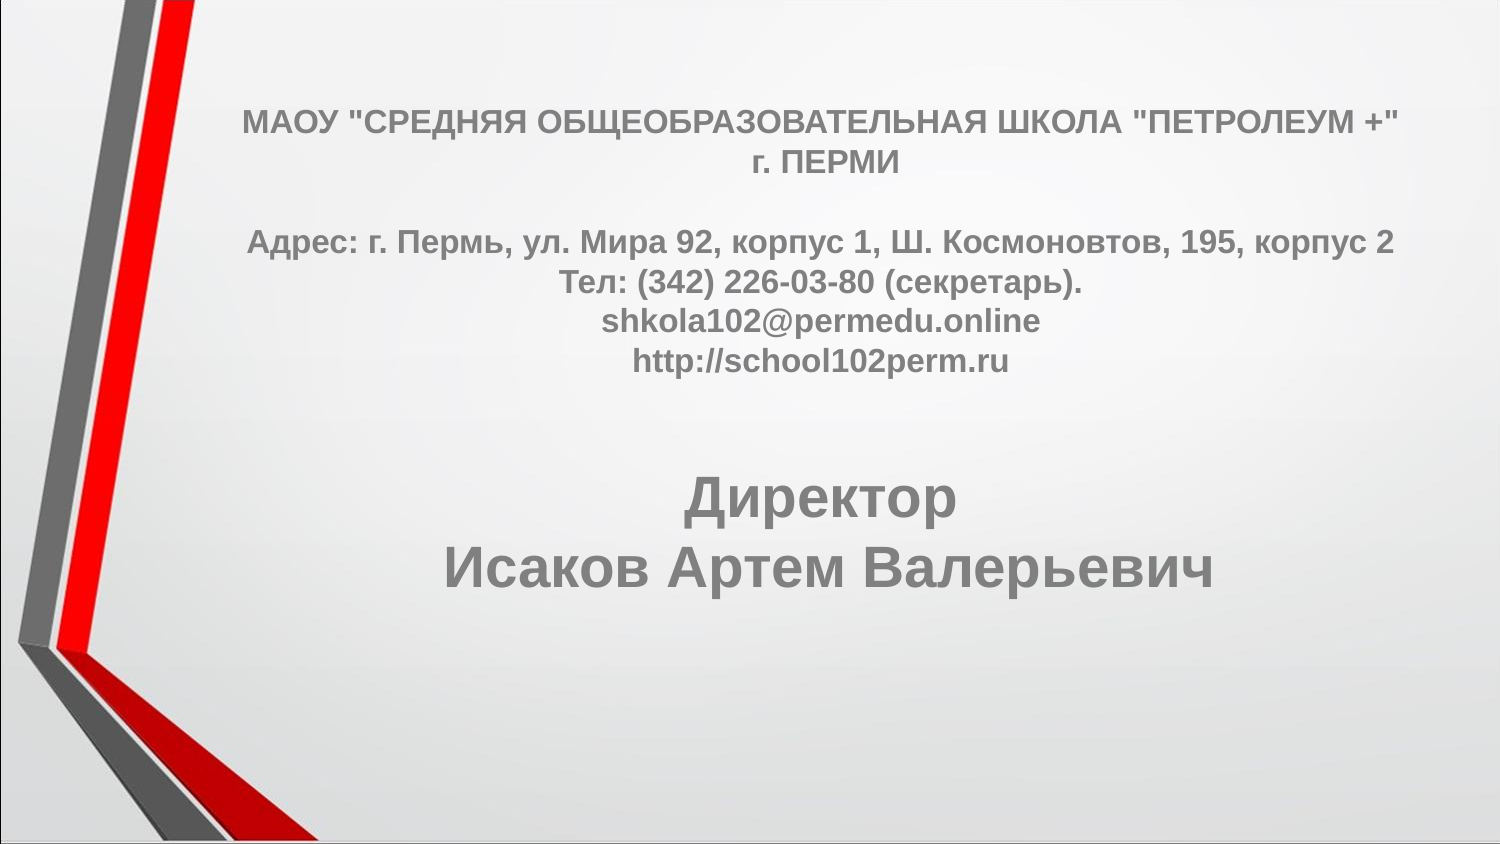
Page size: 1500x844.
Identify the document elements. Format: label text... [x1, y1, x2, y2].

picture [0, 0, 1500, 844]
title МАОУ "СРЕДНЯЯ ОБЩЕОБРАЗОВАТЕЛЬНАЯ ШКОЛА "ПЕТРОЛЕУМ +" г. ПЕРМИ Адрес: г. Пермь, ул. Мира 92, корпус 1, Ш. Космоновтов, 195, корпус 2 Тел: (342) 226-03-80 (секретарь). shkola102@permedu.online http://school102perm.ru Директор Исаков Артем Валерьевич [156, 125, 1487, 754]
